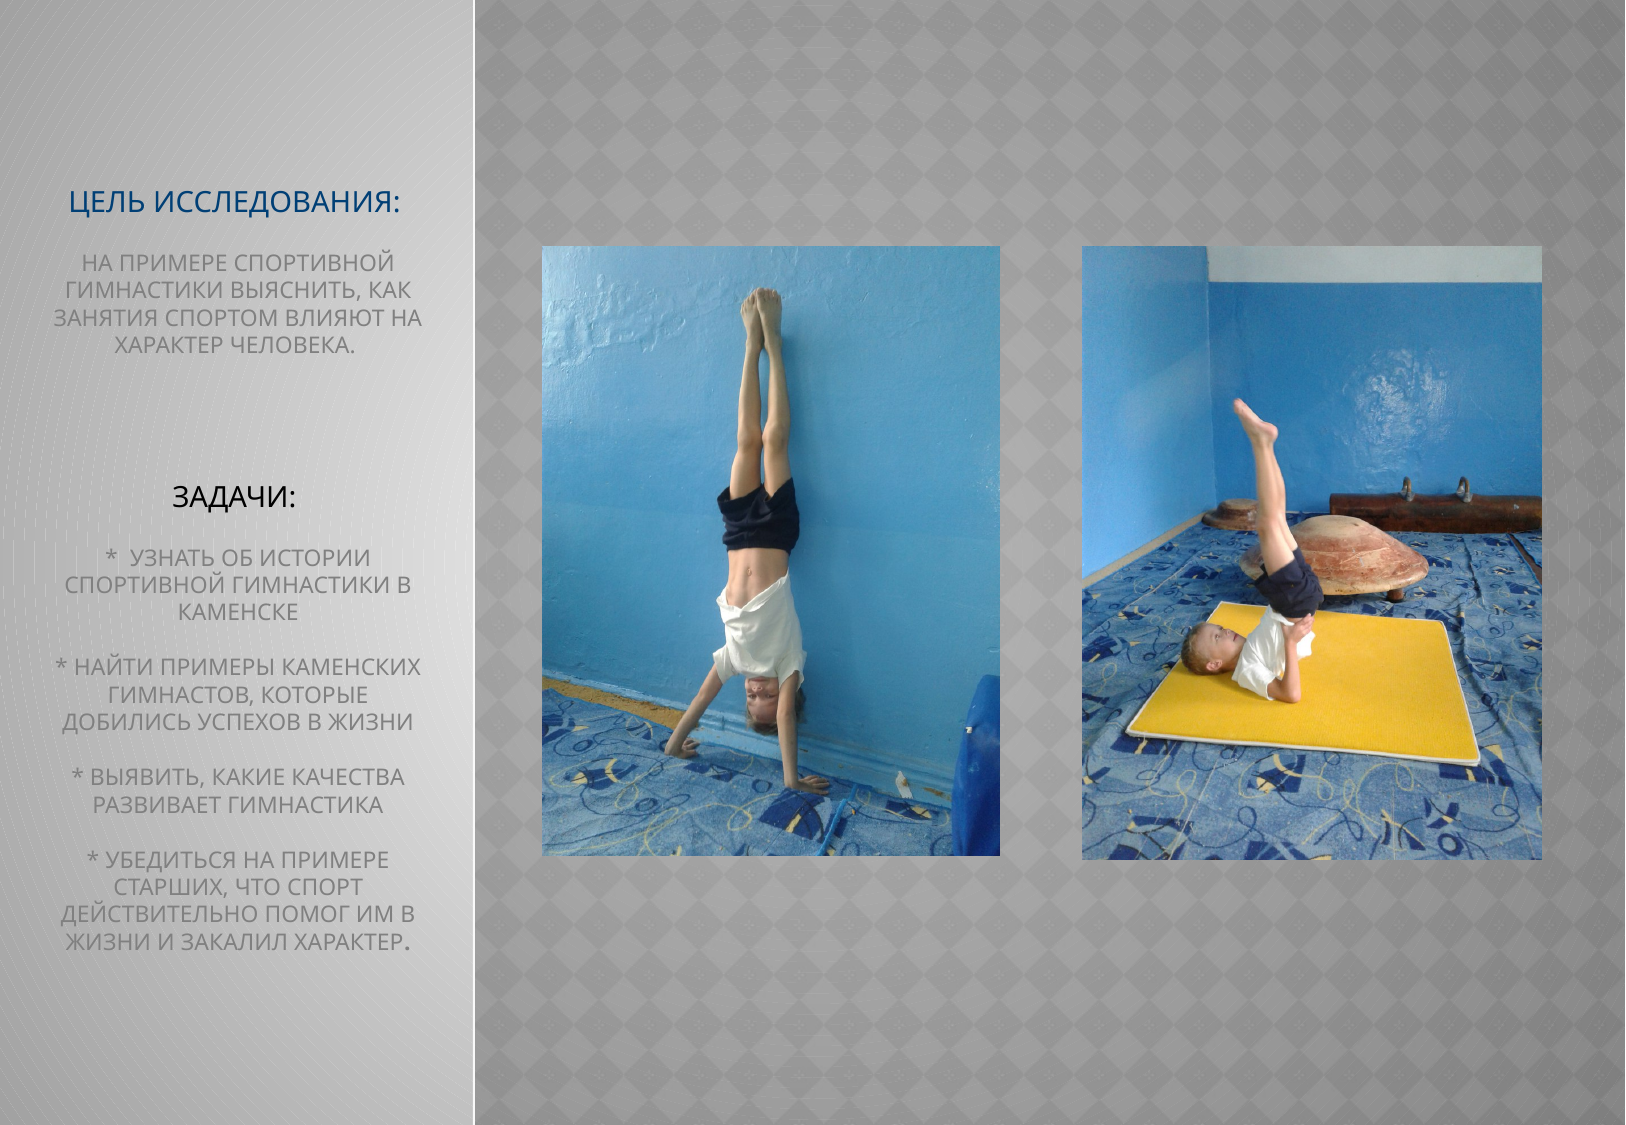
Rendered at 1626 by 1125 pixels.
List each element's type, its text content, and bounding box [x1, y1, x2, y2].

title Цель исследования: На примере спортивной гимнастики выяснить, как занятия спортом влияют на характер человека. Задачи: * Узнать об истории спортивной гимнастики в Каменске * Найти примеры каменских гимнастов, которые добились успехов в жизни * Выявить, какие качества развивает гимнастика * Убедиться на примере старших, что спорт действительно помог им в жизни и закалил характер. [39, 70, 438, 1080]
picture [1081, 245, 1543, 860]
picture [542, 245, 1001, 856]
